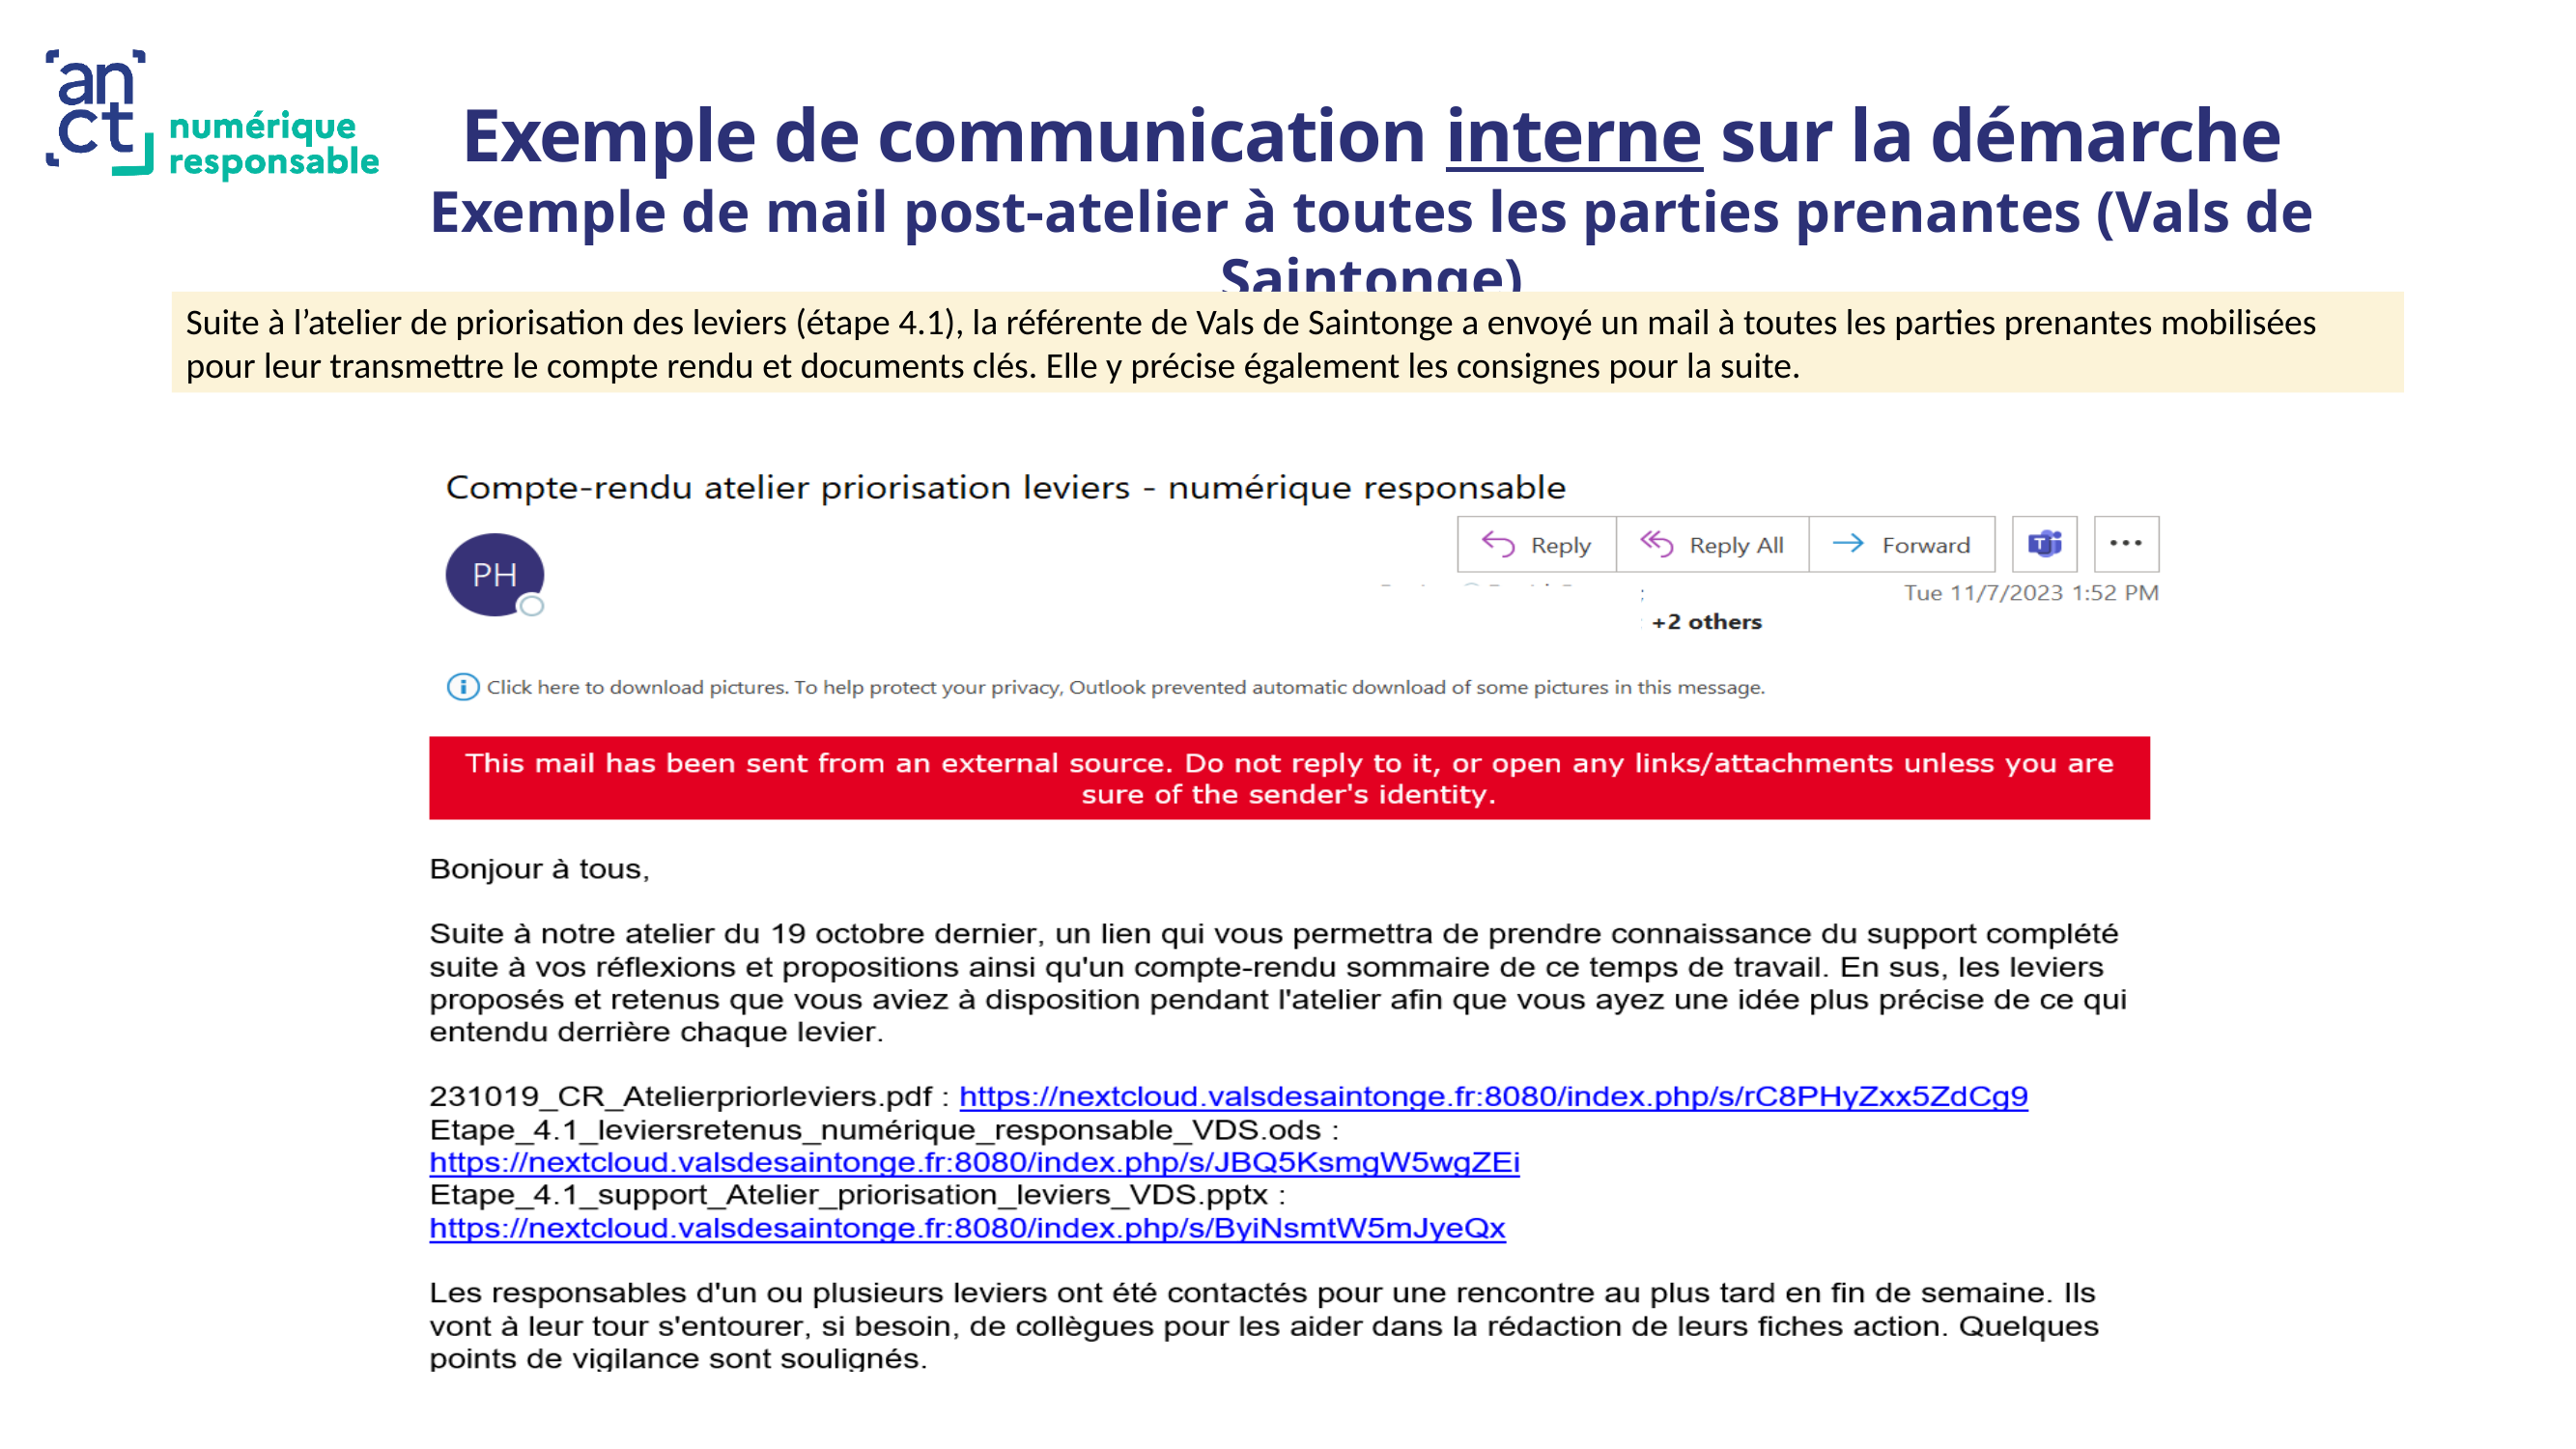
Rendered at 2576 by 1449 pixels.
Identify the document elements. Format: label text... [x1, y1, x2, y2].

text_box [410, 456, 2166, 1372]
text_box Suite à l’atelier de priorisation des leviers (étape 4.1), la référente de Vals de Saintonge a envoyé un mail à toutes les parties prenantes mobilisées pour leur transmettre le compte rendu et documents clés. Elle y précise également les consignes pour la suite. [171, 291, 2404, 393]
title Exemple de communication interne sur la démarche Exemple de mail post-atelier à toutes les parties prenantes (Vals de Saintonge) [294, 89, 2451, 331]
picture [30, 14, 424, 208]
